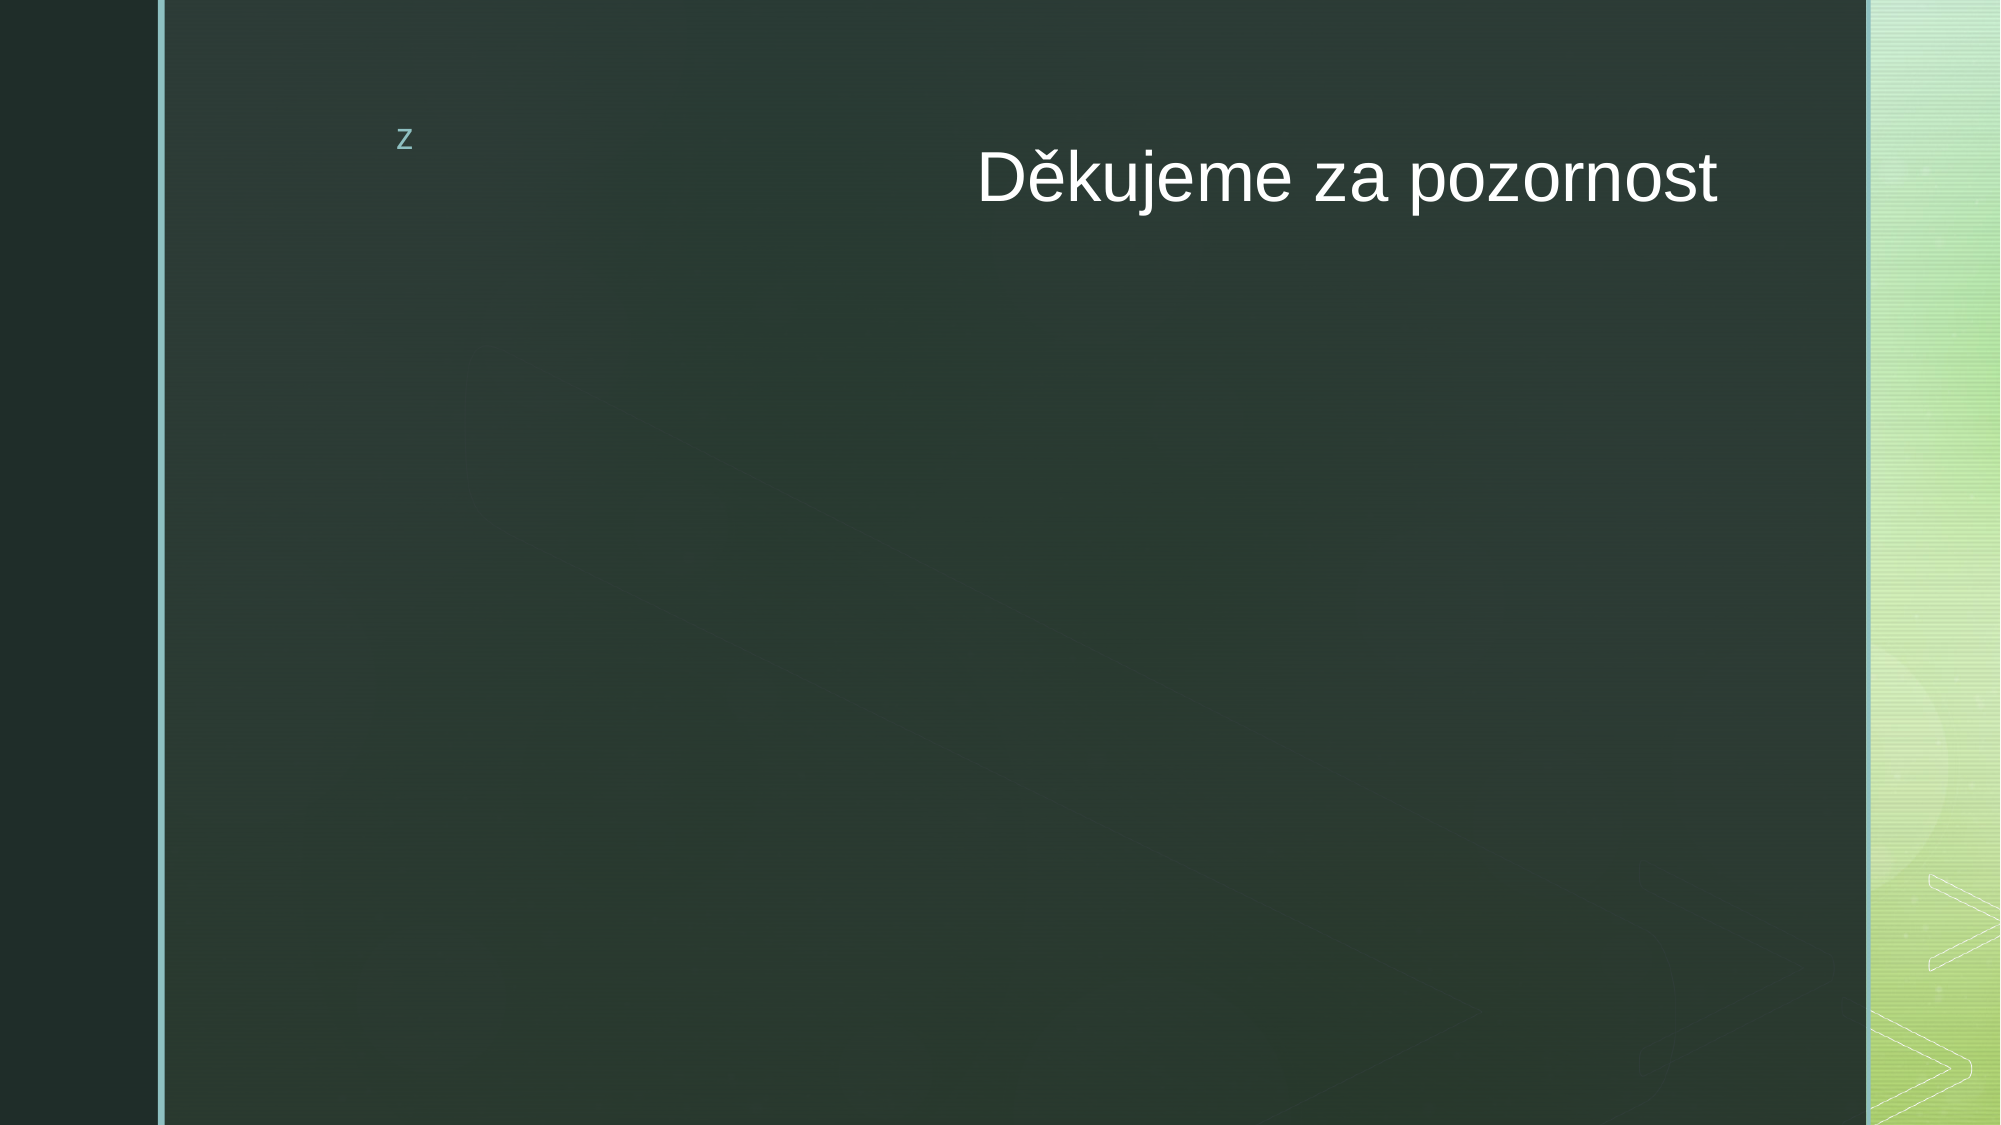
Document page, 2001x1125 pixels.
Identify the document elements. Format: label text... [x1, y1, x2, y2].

picture [1871, 0, 2001, 1125]
title Děkujeme za pozornost [428, 132, 1734, 310]
